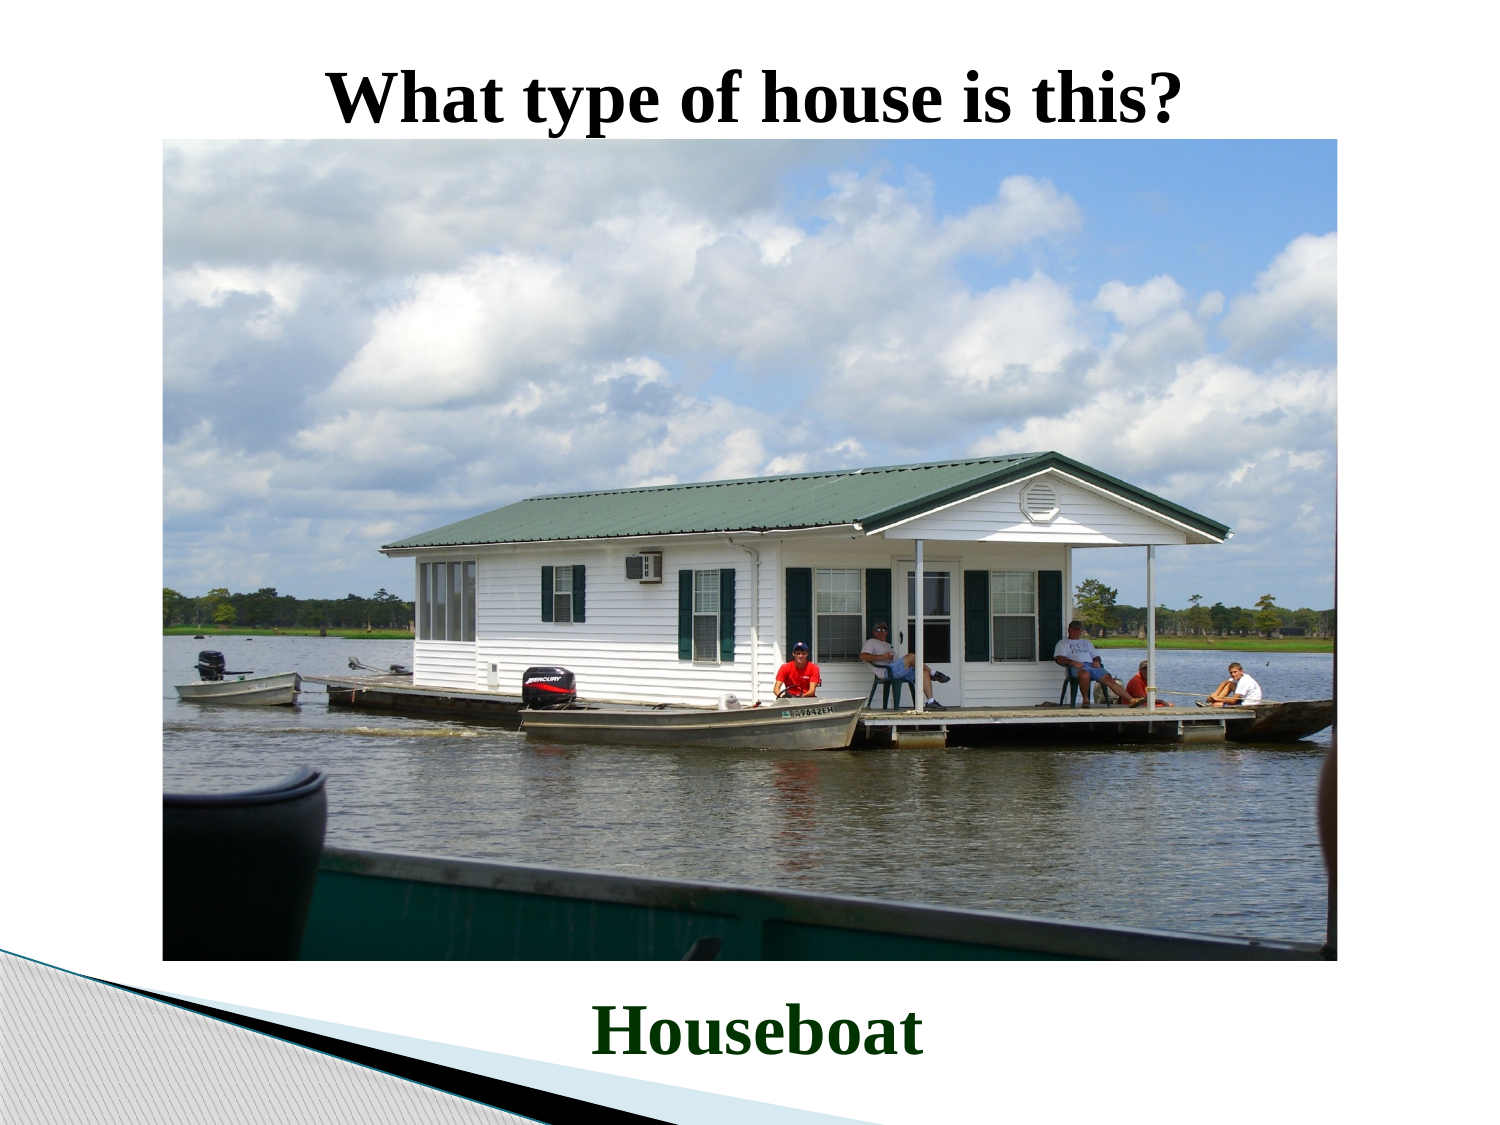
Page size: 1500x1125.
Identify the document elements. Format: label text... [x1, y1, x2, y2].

text_box What type of house is this? [324, 46, 1328, 138]
picture [162, 139, 1338, 961]
text_box Houseboat [576, 974, 1077, 1077]
